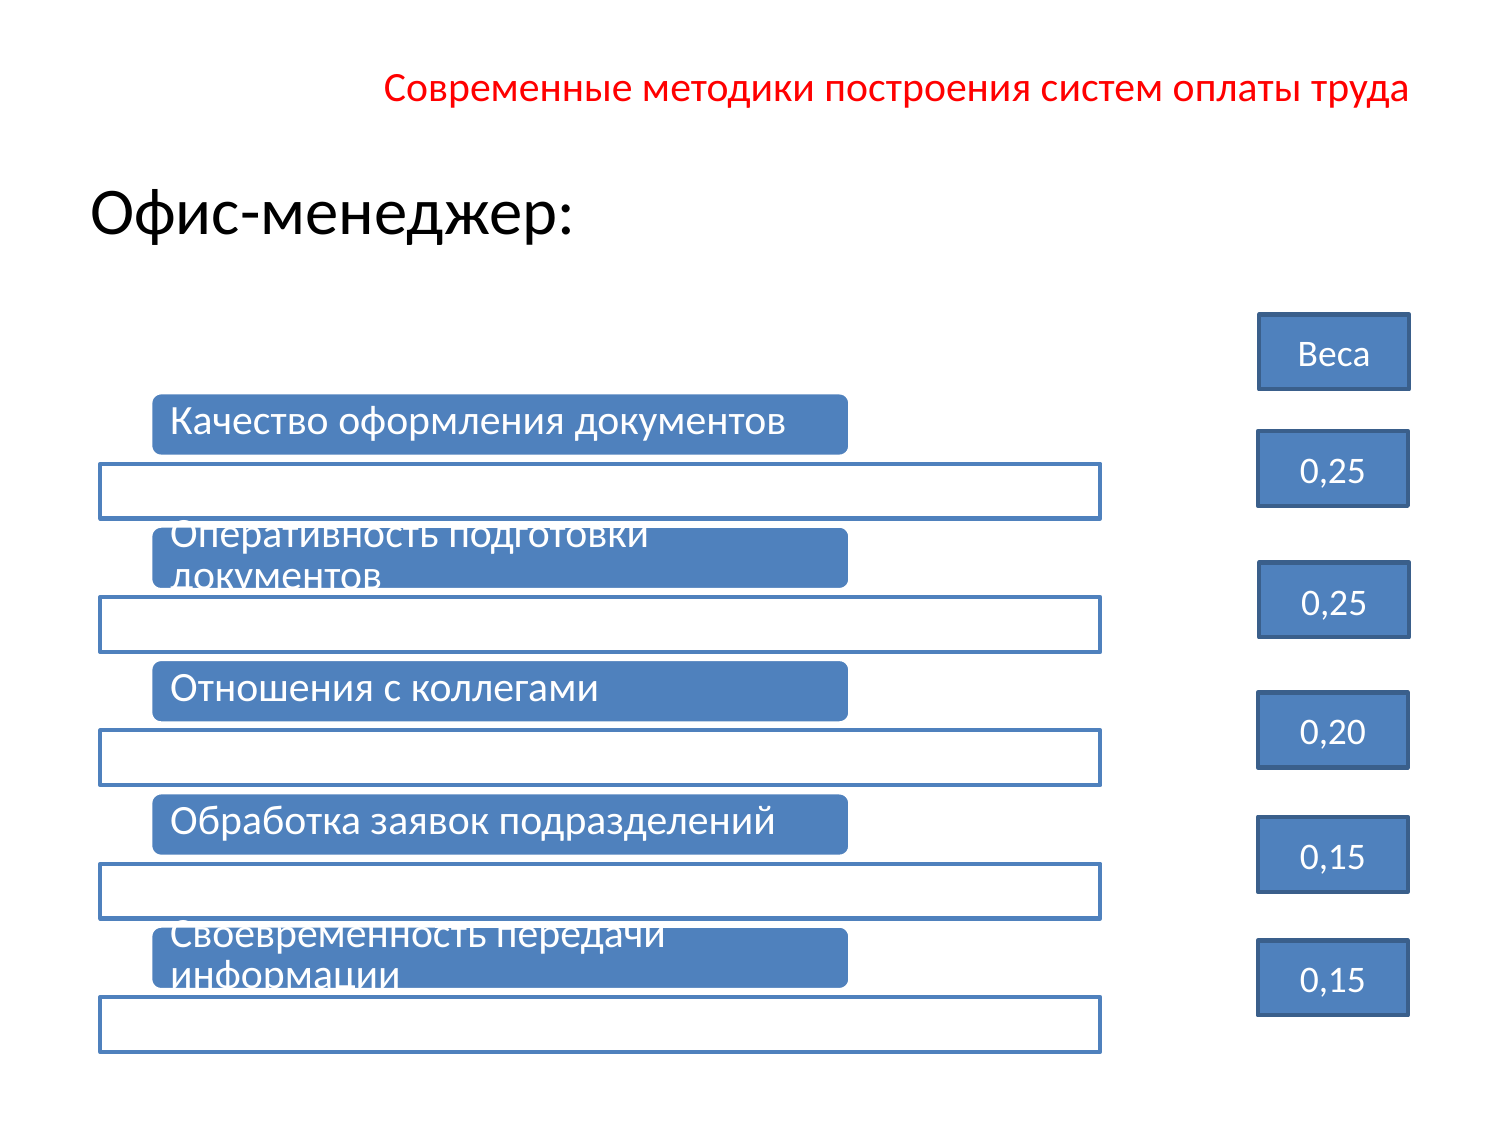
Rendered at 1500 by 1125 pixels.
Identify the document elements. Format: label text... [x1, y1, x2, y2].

text_box 0,15 [1256, 938, 1410, 1017]
text_box 0,20 [1256, 690, 1410, 770]
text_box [100, 385, 1101, 1053]
title Современные методики построения систем оплаты труда [75, 45, 1425, 126]
text_box 0,15 [1256, 815, 1410, 894]
text_box 0,25 [1257, 560, 1411, 639]
text_box 0,25 [1256, 429, 1410, 508]
text_box Веса [1257, 312, 1411, 391]
list Офис-менеджер: [75, 160, 1425, 1059]
